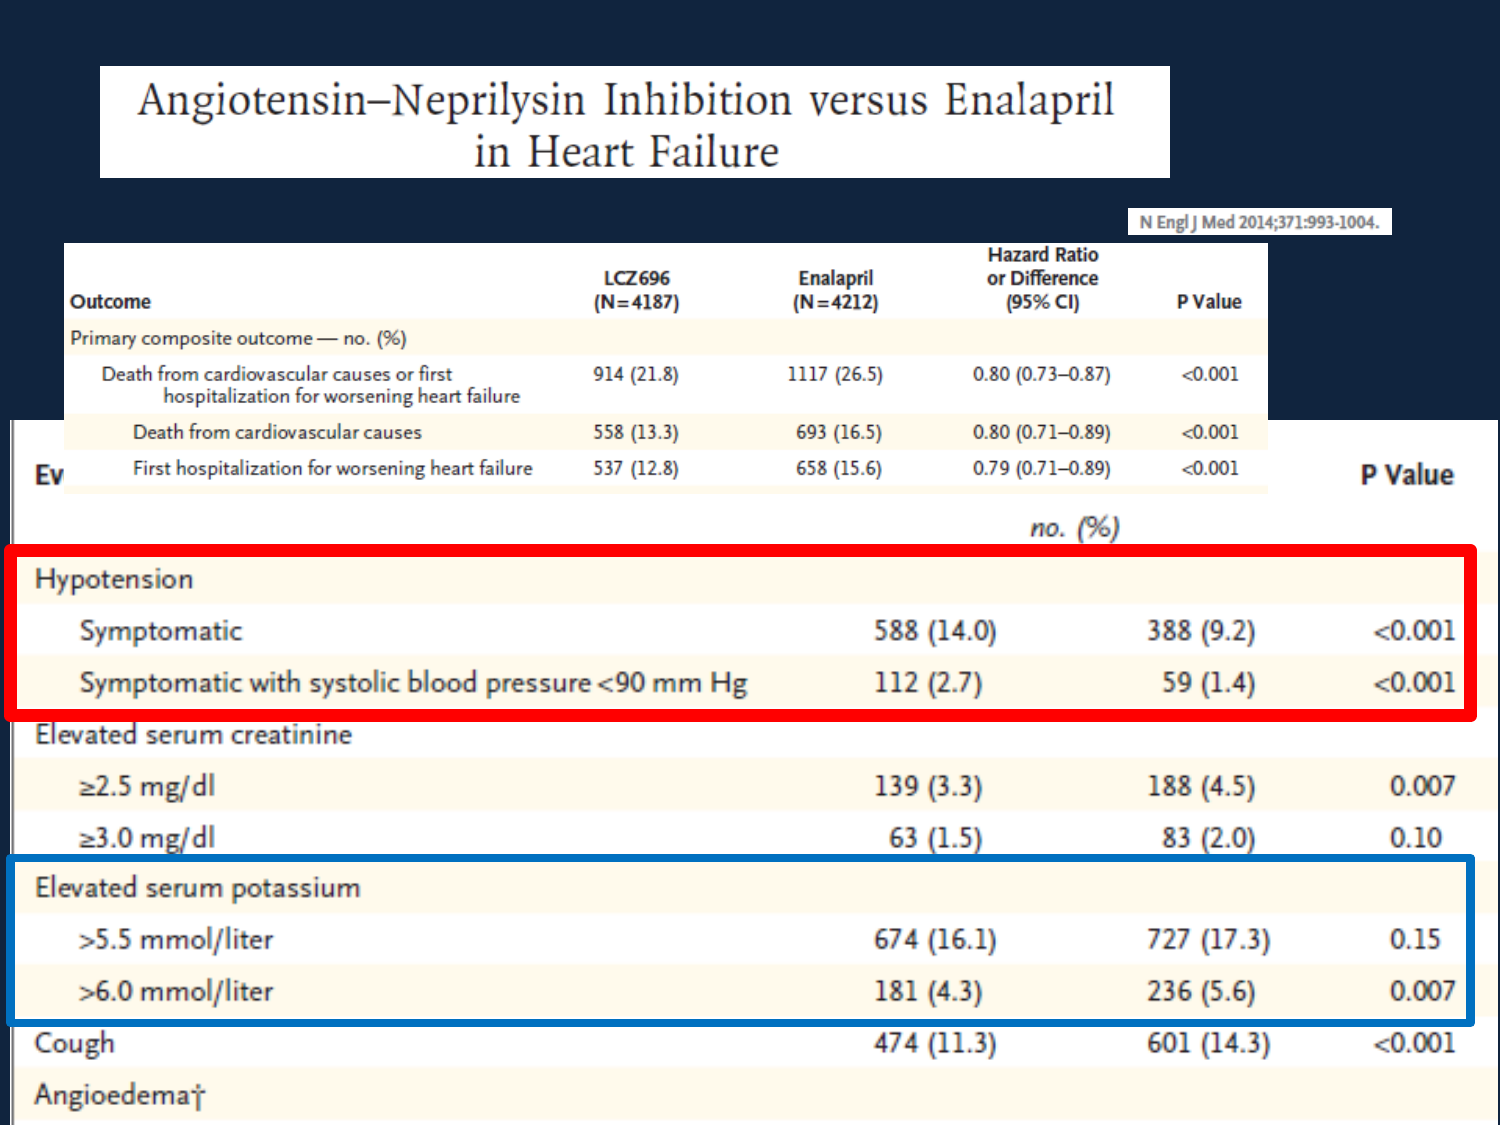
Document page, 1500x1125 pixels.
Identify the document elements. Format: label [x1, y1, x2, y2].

list [1127, 207, 1393, 235]
picture [10, 243, 1499, 1125]
picture [100, 66, 1170, 178]
